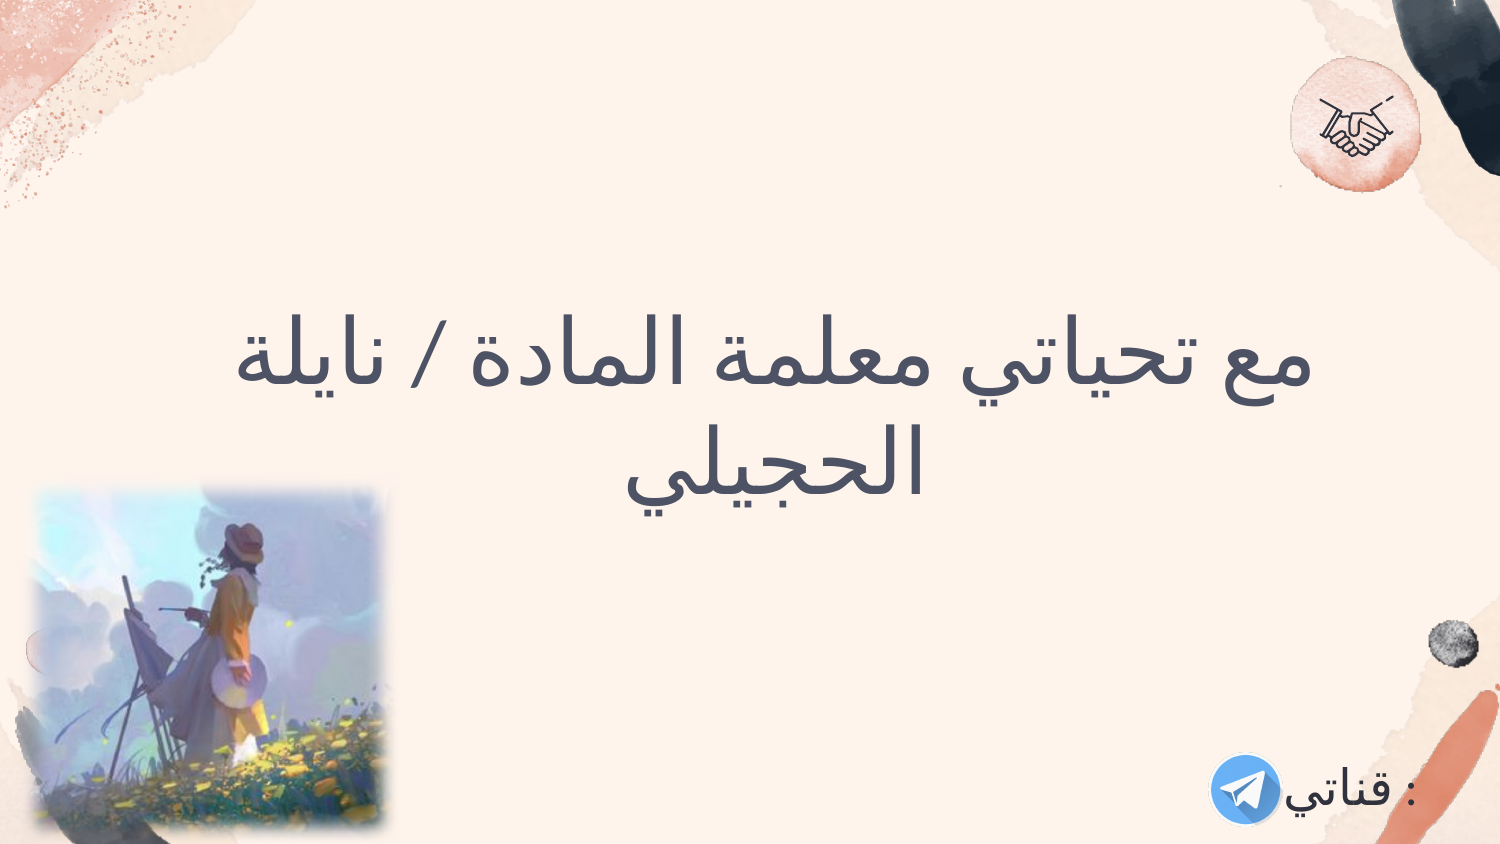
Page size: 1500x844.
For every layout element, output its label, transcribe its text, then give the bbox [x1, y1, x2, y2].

text_box مع تحياتي معلمة المادة / نايلة الحجيلي [144, 349, 1408, 457]
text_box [1318, 95, 1395, 158]
picture [1420, 610, 1490, 676]
text_box قناتي : [1289, 748, 1456, 823]
picture [16, 473, 400, 844]
picture [1204, 747, 1288, 831]
picture [0, 0, 277, 242]
picture [1271, 0, 1500, 245]
